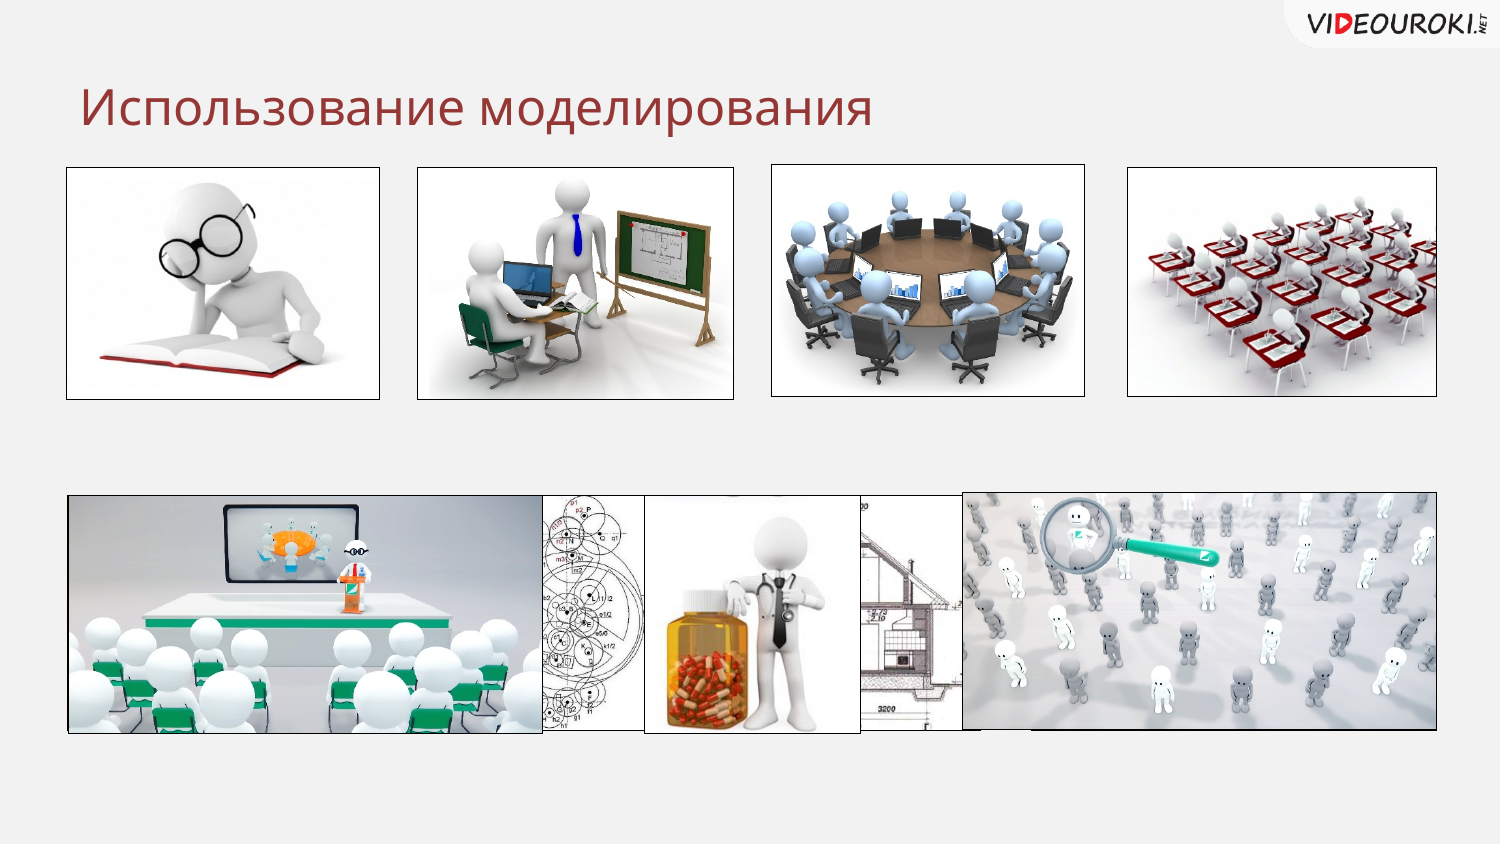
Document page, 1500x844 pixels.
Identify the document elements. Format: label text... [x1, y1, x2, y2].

picture [1283, 0, 1500, 48]
picture [66, 167, 380, 400]
picture [417, 167, 735, 400]
picture [1126, 167, 1437, 397]
picture [771, 164, 1086, 397]
text_box Использование моделирования [65, 60, 1187, 150]
picture [66, 491, 1437, 734]
